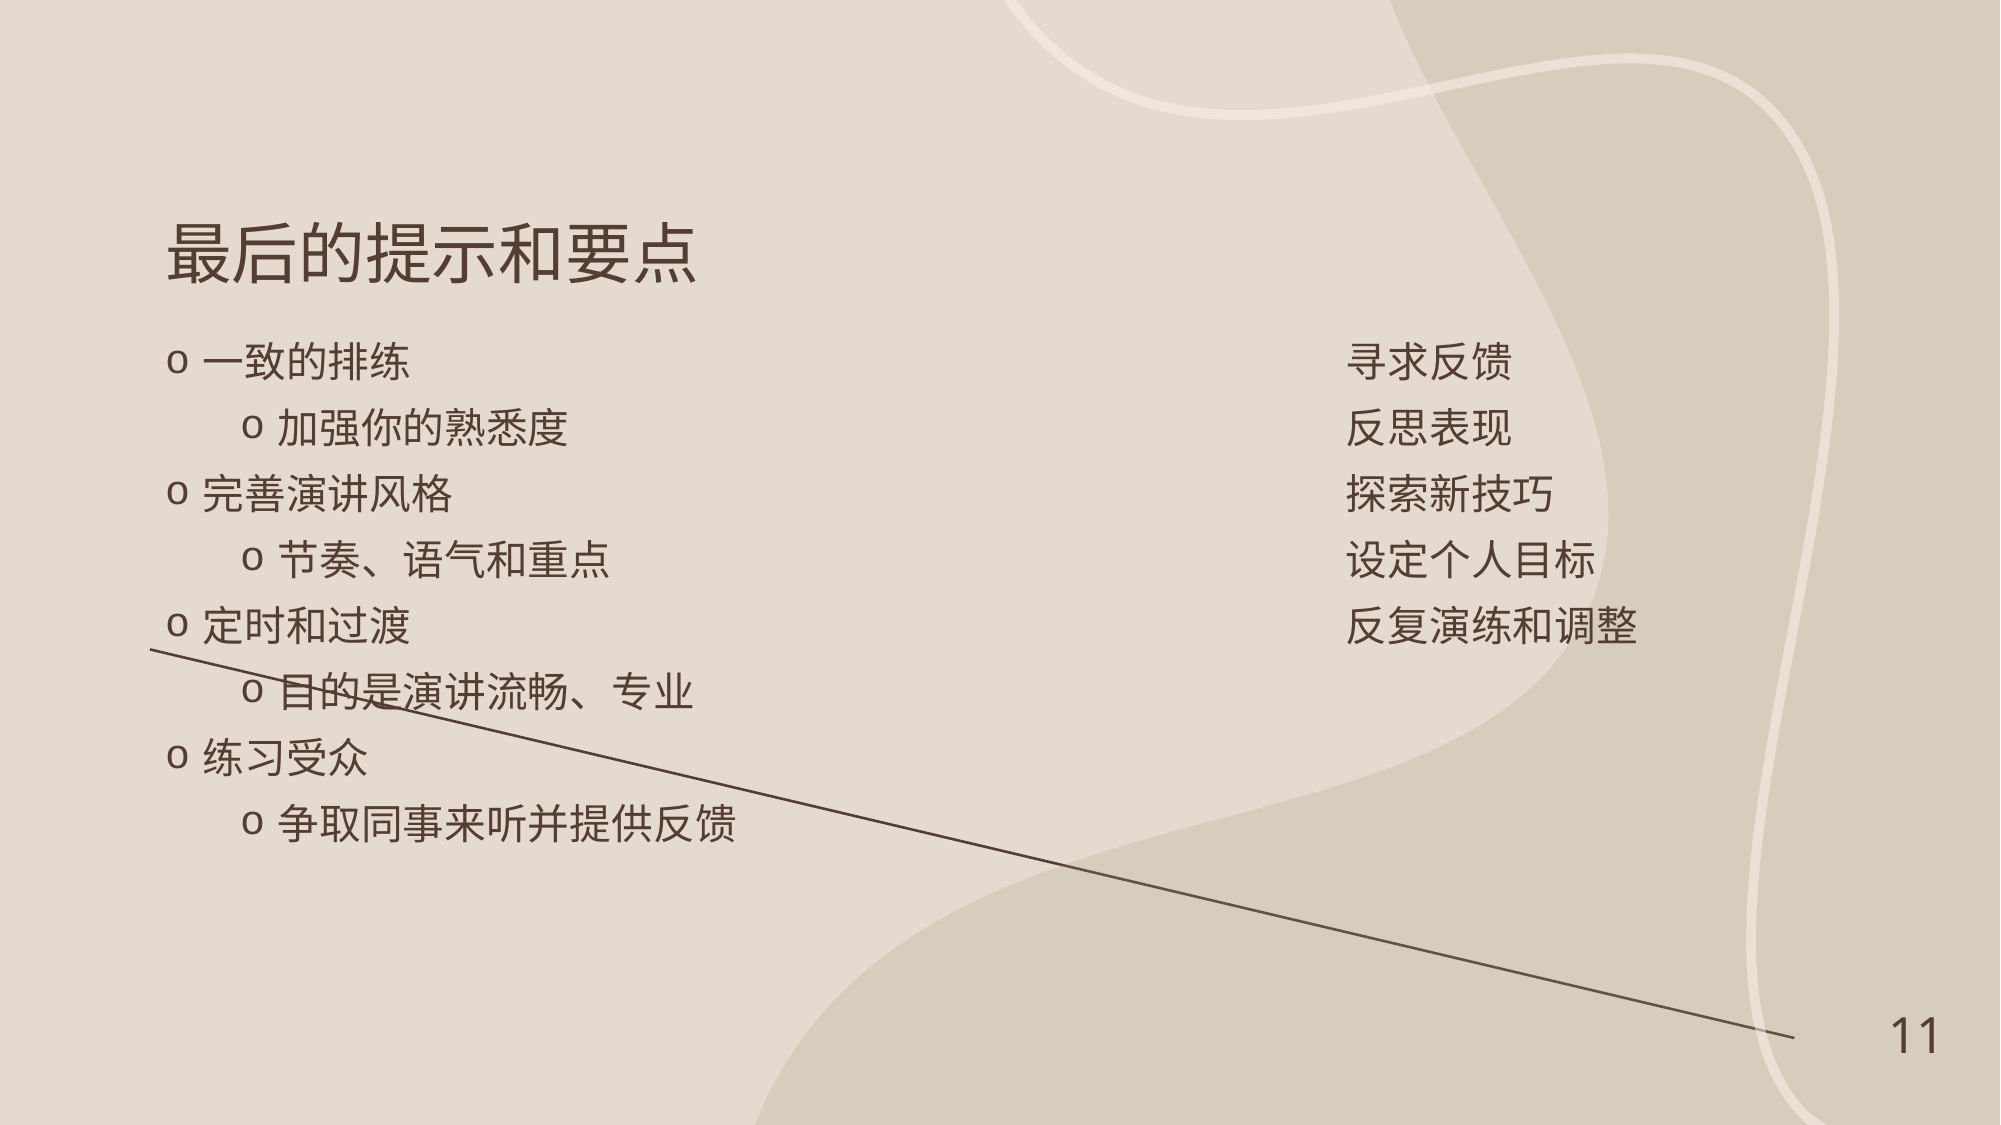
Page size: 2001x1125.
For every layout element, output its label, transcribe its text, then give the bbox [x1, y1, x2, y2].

title 最后的提示和要点 [150, 149, 1850, 300]
slide_number 11 [1862, 964, 1971, 1112]
list 一致的排练 加强你的熟悉度 完善演讲风格 节奏、语气和重点 定时和过渡 目的是演讲流畅、专业 练习受众 争取同事来听并提供反馈 [150, 334, 1254, 965]
list 寻求反馈 反思表现 探索新技巧 设定个人目标 反复演练和调整 [1330, 334, 1850, 965]
